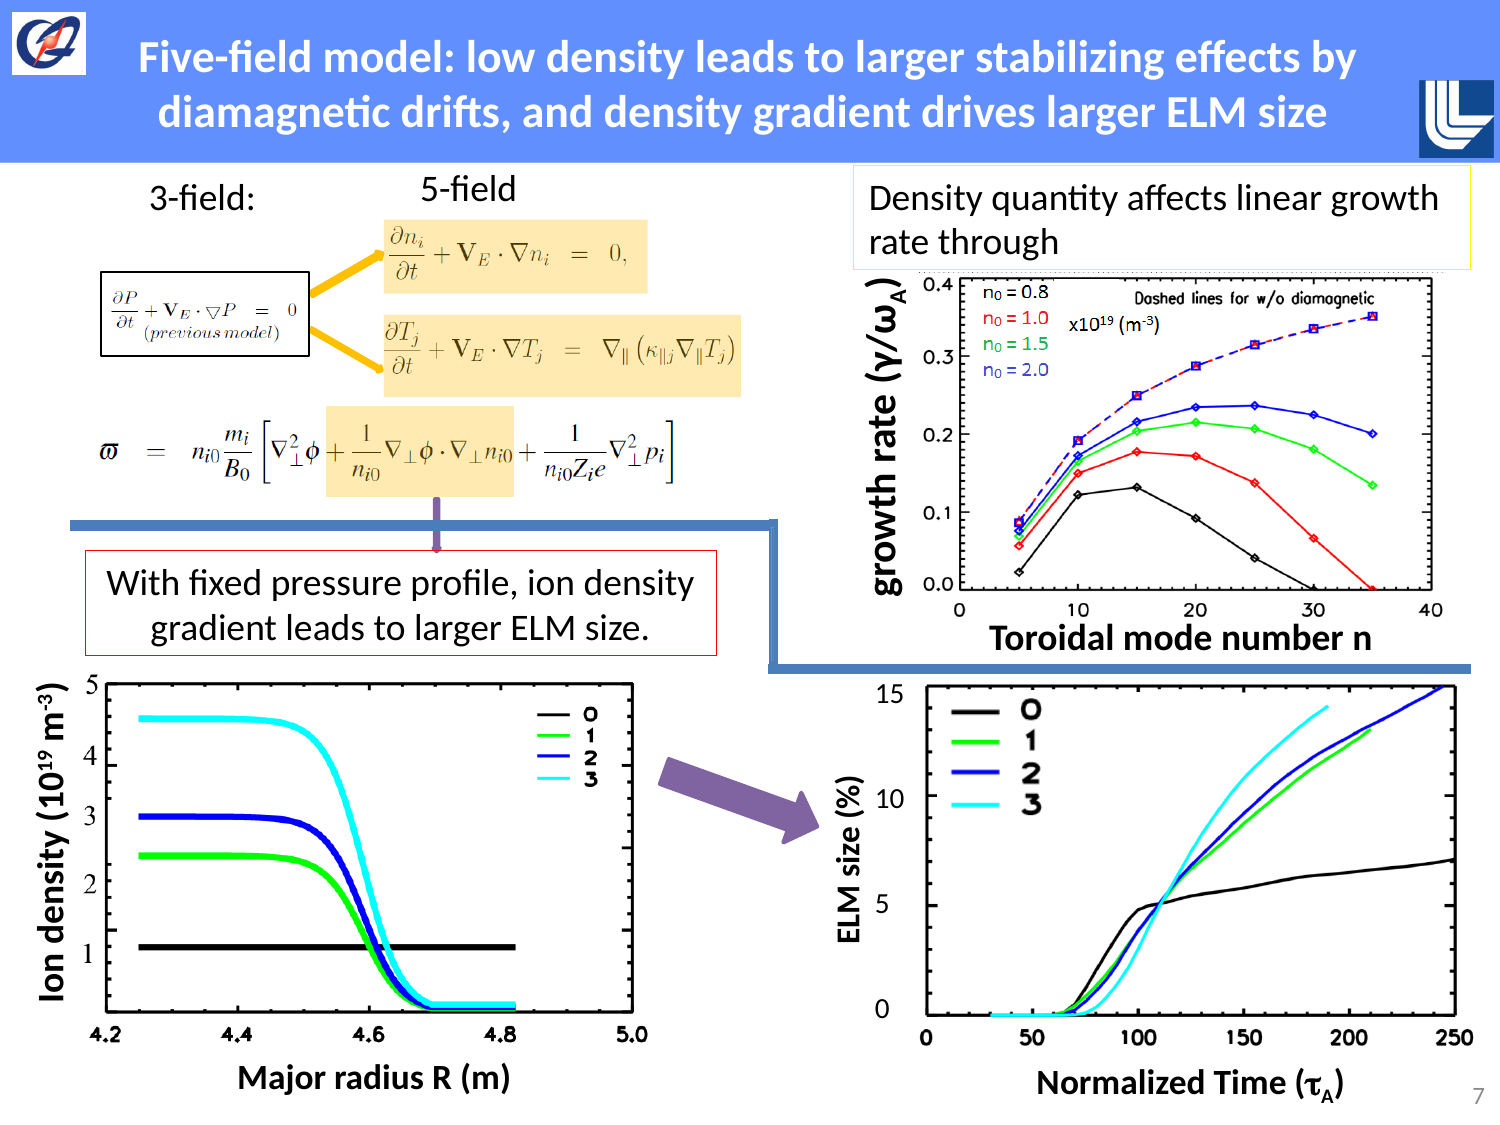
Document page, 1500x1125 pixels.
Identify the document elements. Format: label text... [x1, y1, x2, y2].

slide_number 7 [1149, 1065, 1500, 1125]
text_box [100, 217, 742, 398]
picture [1007, 689, 1056, 821]
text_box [84, 540, 717, 658]
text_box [846, 258, 1447, 665]
text_box [666, 757, 813, 845]
text_box Ion density (1019 m-3) [18, 662, 79, 1024]
picture [70, 519, 840, 661]
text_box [818, 666, 1477, 1111]
text_box 5-field [405, 173, 535, 215]
picture [973, 279, 1163, 383]
picture [31, 666, 661, 1098]
text_box 3-field: [133, 173, 276, 215]
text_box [0, 0, 1500, 166]
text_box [84, 403, 717, 518]
